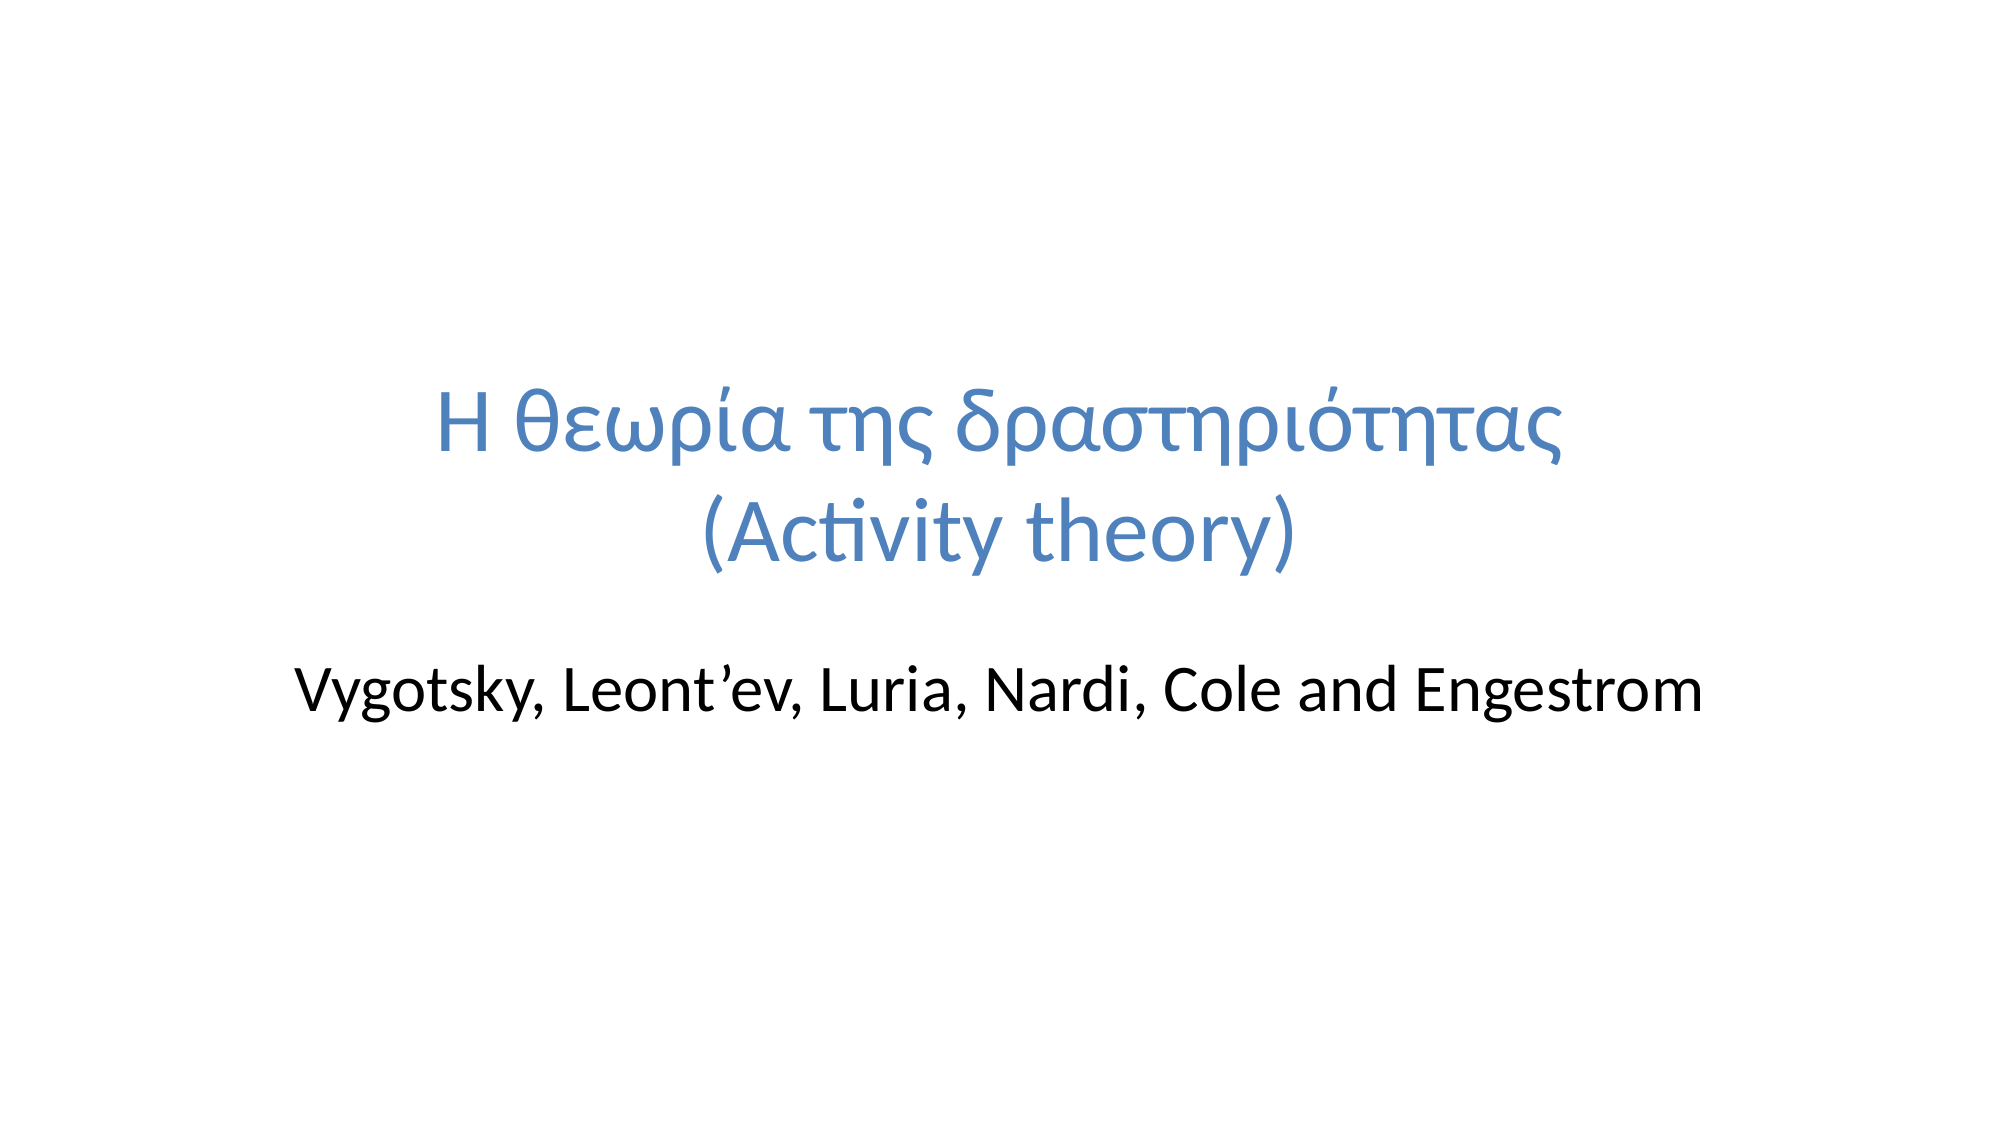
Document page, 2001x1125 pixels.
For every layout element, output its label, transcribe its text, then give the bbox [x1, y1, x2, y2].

title Η θεωρία της δραστηριότητας (Activity theory) [150, 349, 1850, 591]
subtitle Vygotsky, Leont’ev, Luria, Nardi, Cole and Engestrom [149, 637, 1851, 925]
